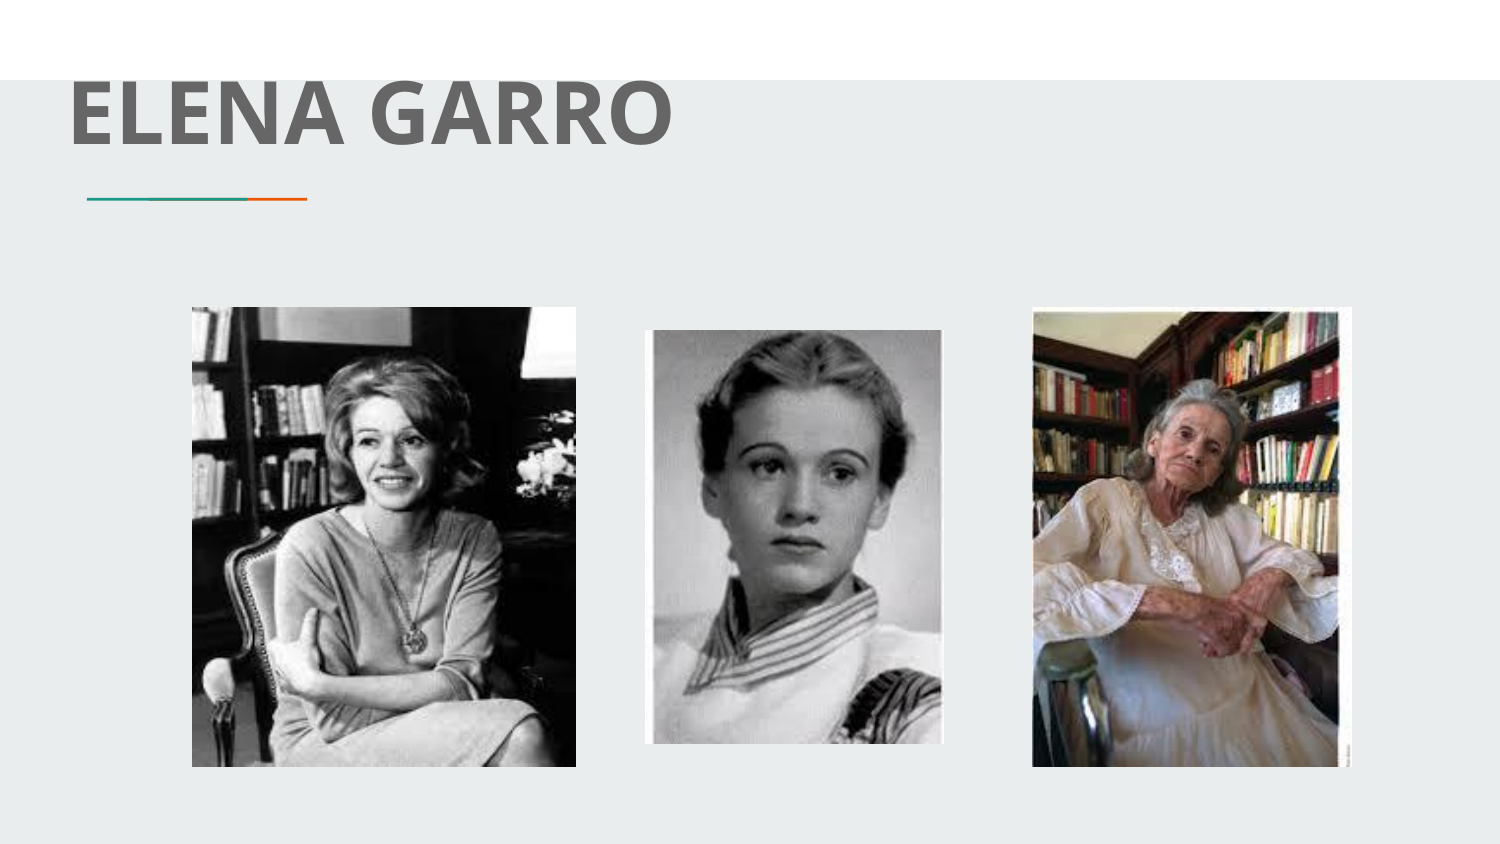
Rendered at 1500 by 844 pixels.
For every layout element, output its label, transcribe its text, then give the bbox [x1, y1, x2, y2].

picture [192, 307, 576, 767]
picture [1032, 307, 1352, 767]
picture [645, 330, 945, 744]
title ELENA GARRO [51, 36, 1449, 244]
